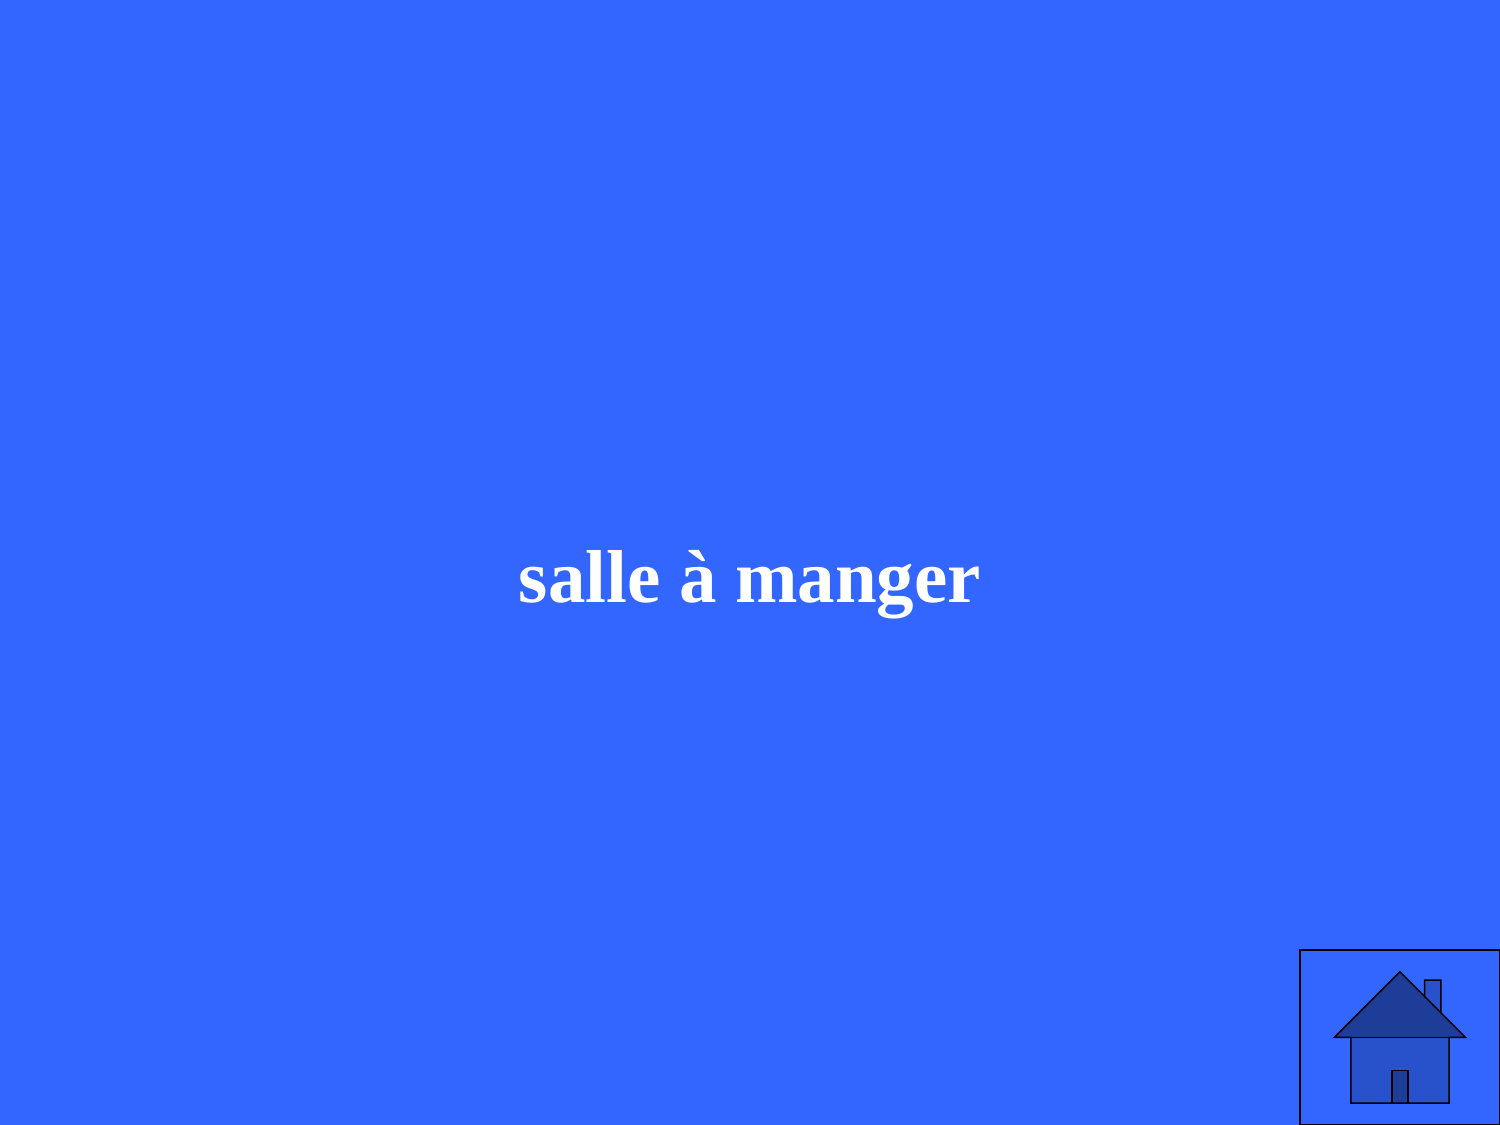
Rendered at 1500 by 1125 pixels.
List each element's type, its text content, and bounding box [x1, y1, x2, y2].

text_box [1299, 950, 1500, 1125]
text_box salle à manger [237, 520, 1263, 625]
text_box [1149, 899, 1500, 1125]
